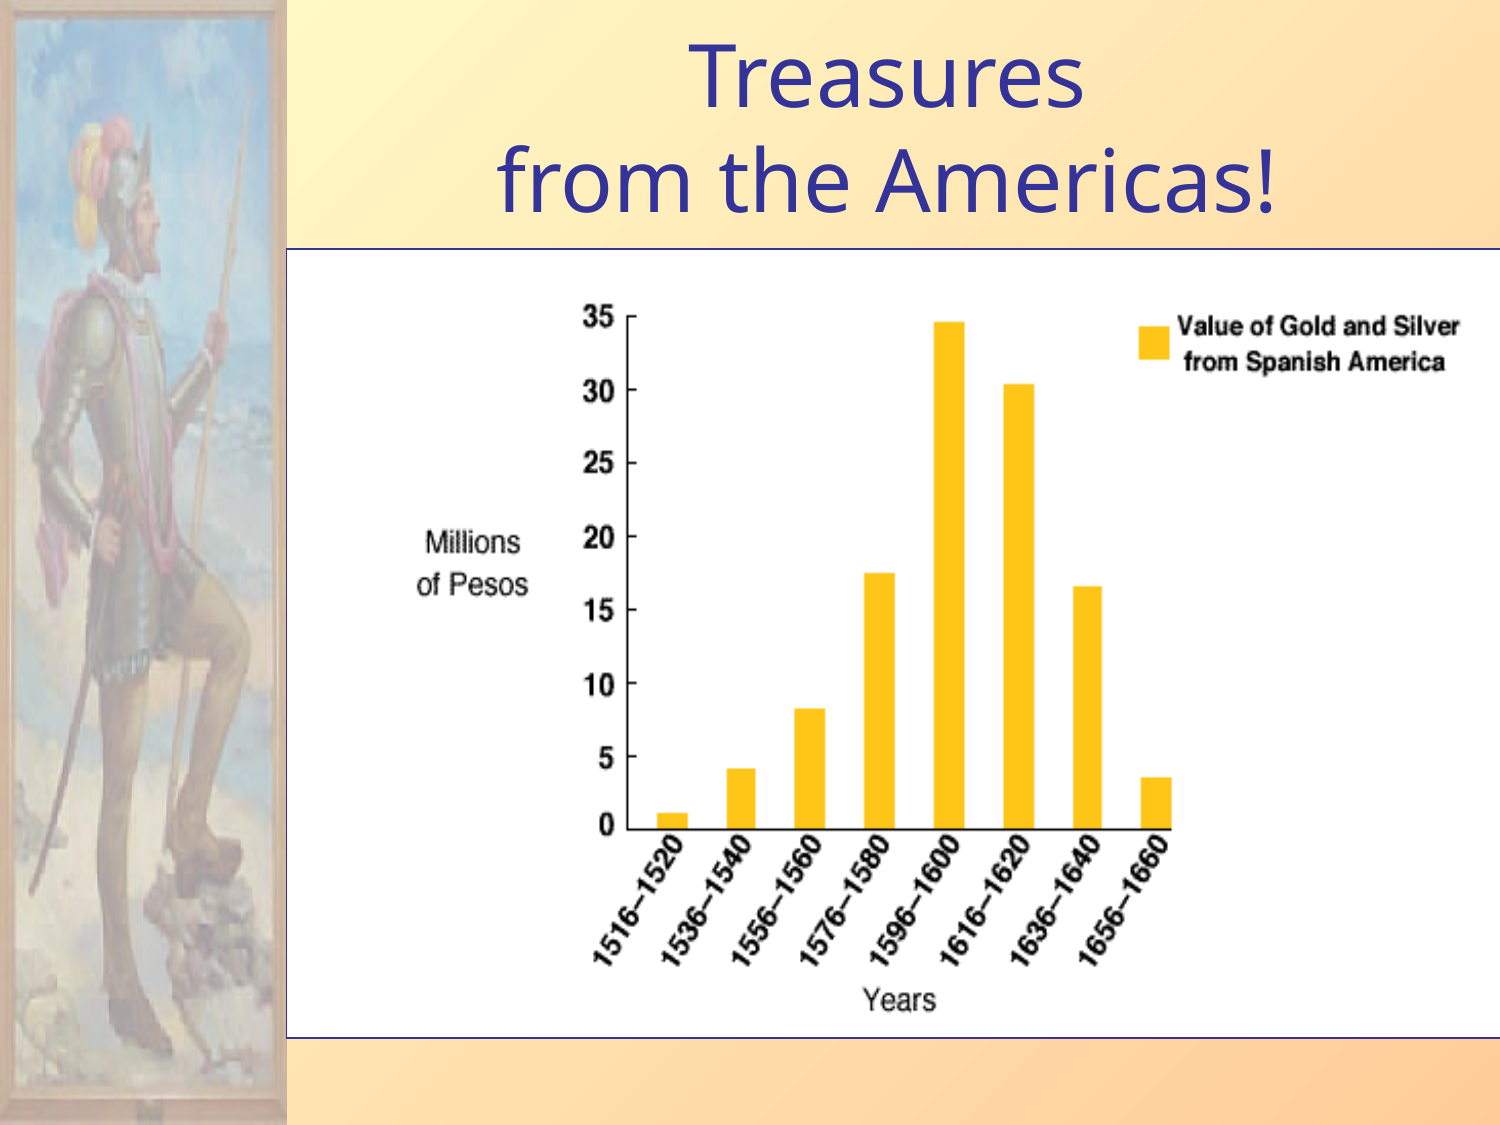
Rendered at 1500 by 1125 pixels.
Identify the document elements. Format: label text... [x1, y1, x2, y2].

picture [0, 0, 287, 1125]
picture [287, 249, 1500, 1038]
text_box Treasures from the Americas! [287, 12, 1488, 238]
